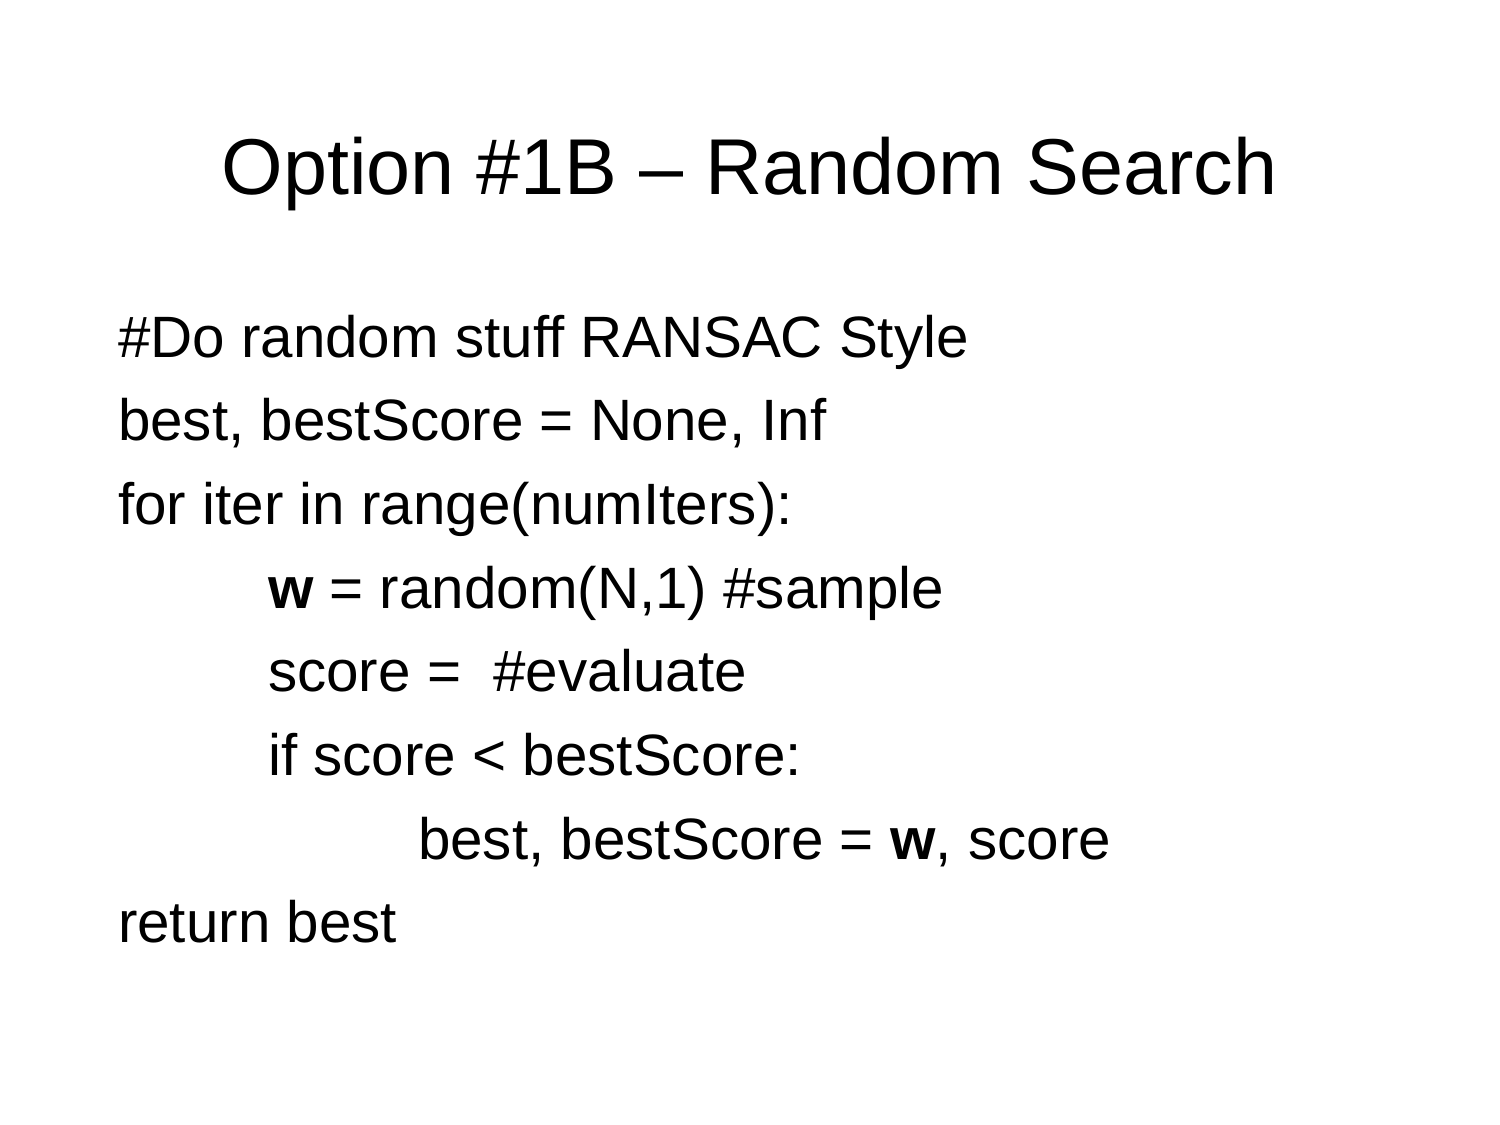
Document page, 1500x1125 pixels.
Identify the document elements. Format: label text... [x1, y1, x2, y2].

title Option #1B – Random Search [103, 59, 1397, 278]
